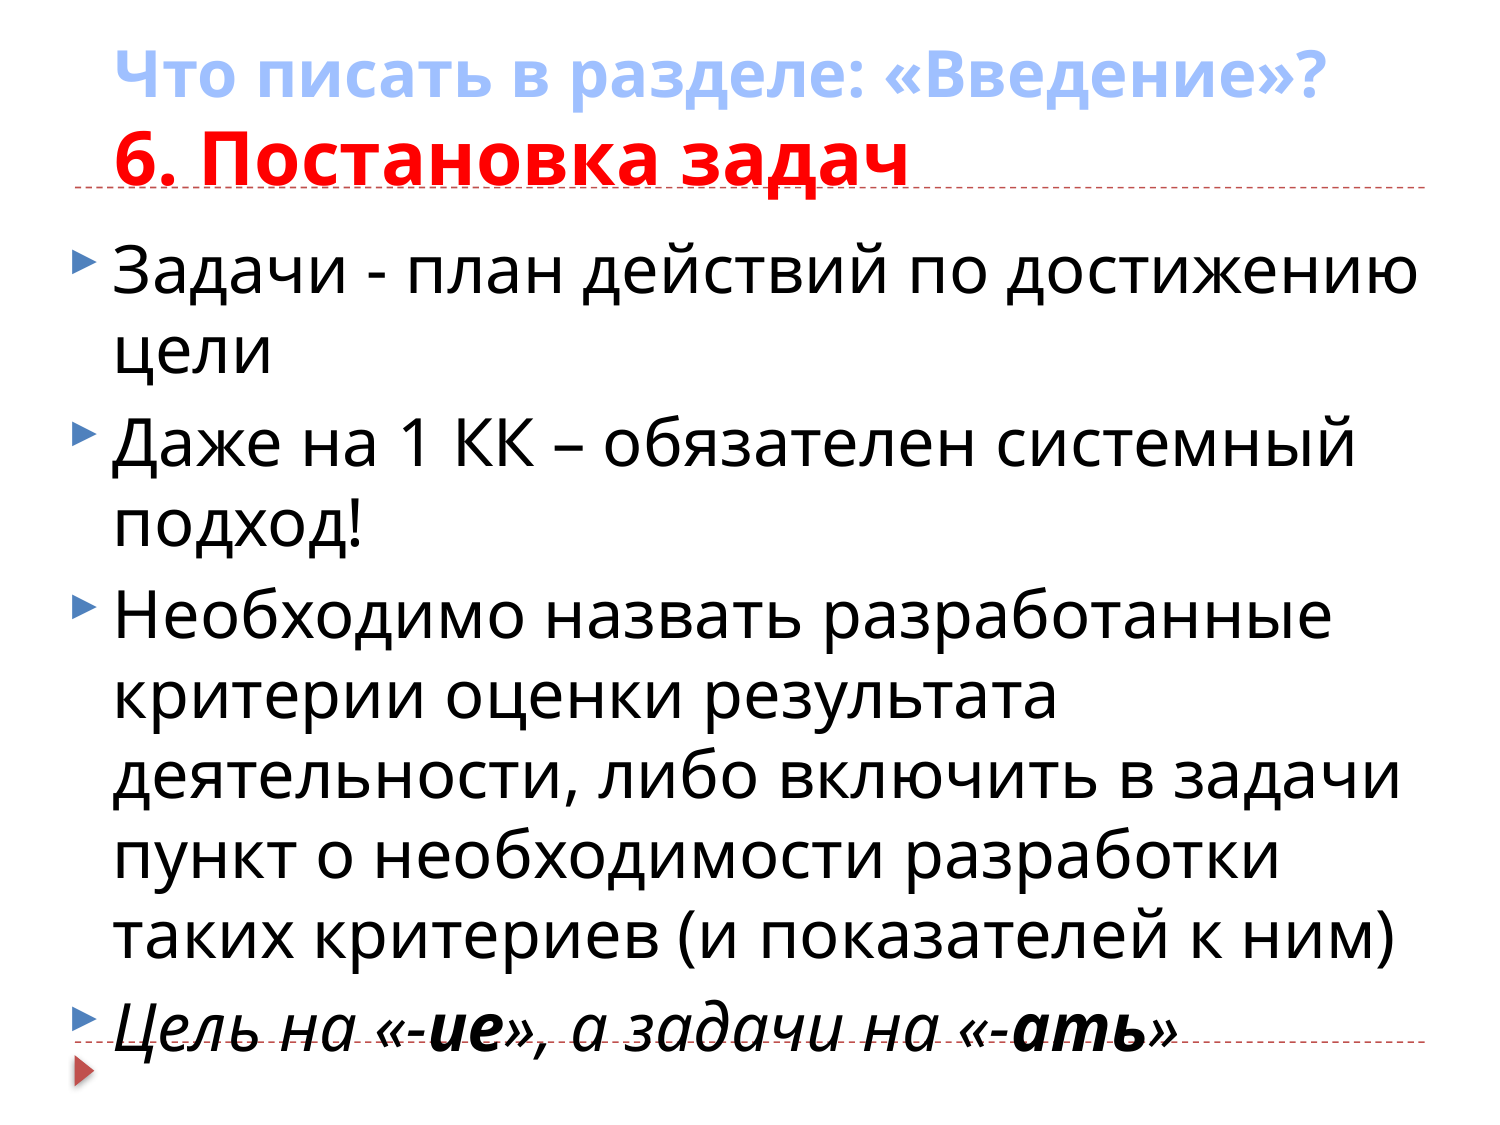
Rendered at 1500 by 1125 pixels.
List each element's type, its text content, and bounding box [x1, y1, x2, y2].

text_box Что писать в разделе: «Введение»? 6. Постановка задач [100, 24, 1483, 256]
list Задачи - план действий по достижению цели Даже на 1 КК – обязателен системный подход! Необходимо назвать разработанные критерии оценки результата деятельности, либо включить в задачи пункт о необходимости разработки таких критериев (и показателей к ним) Цель на «-ие», а задачи на «-ать» [53, 219, 1459, 1030]
